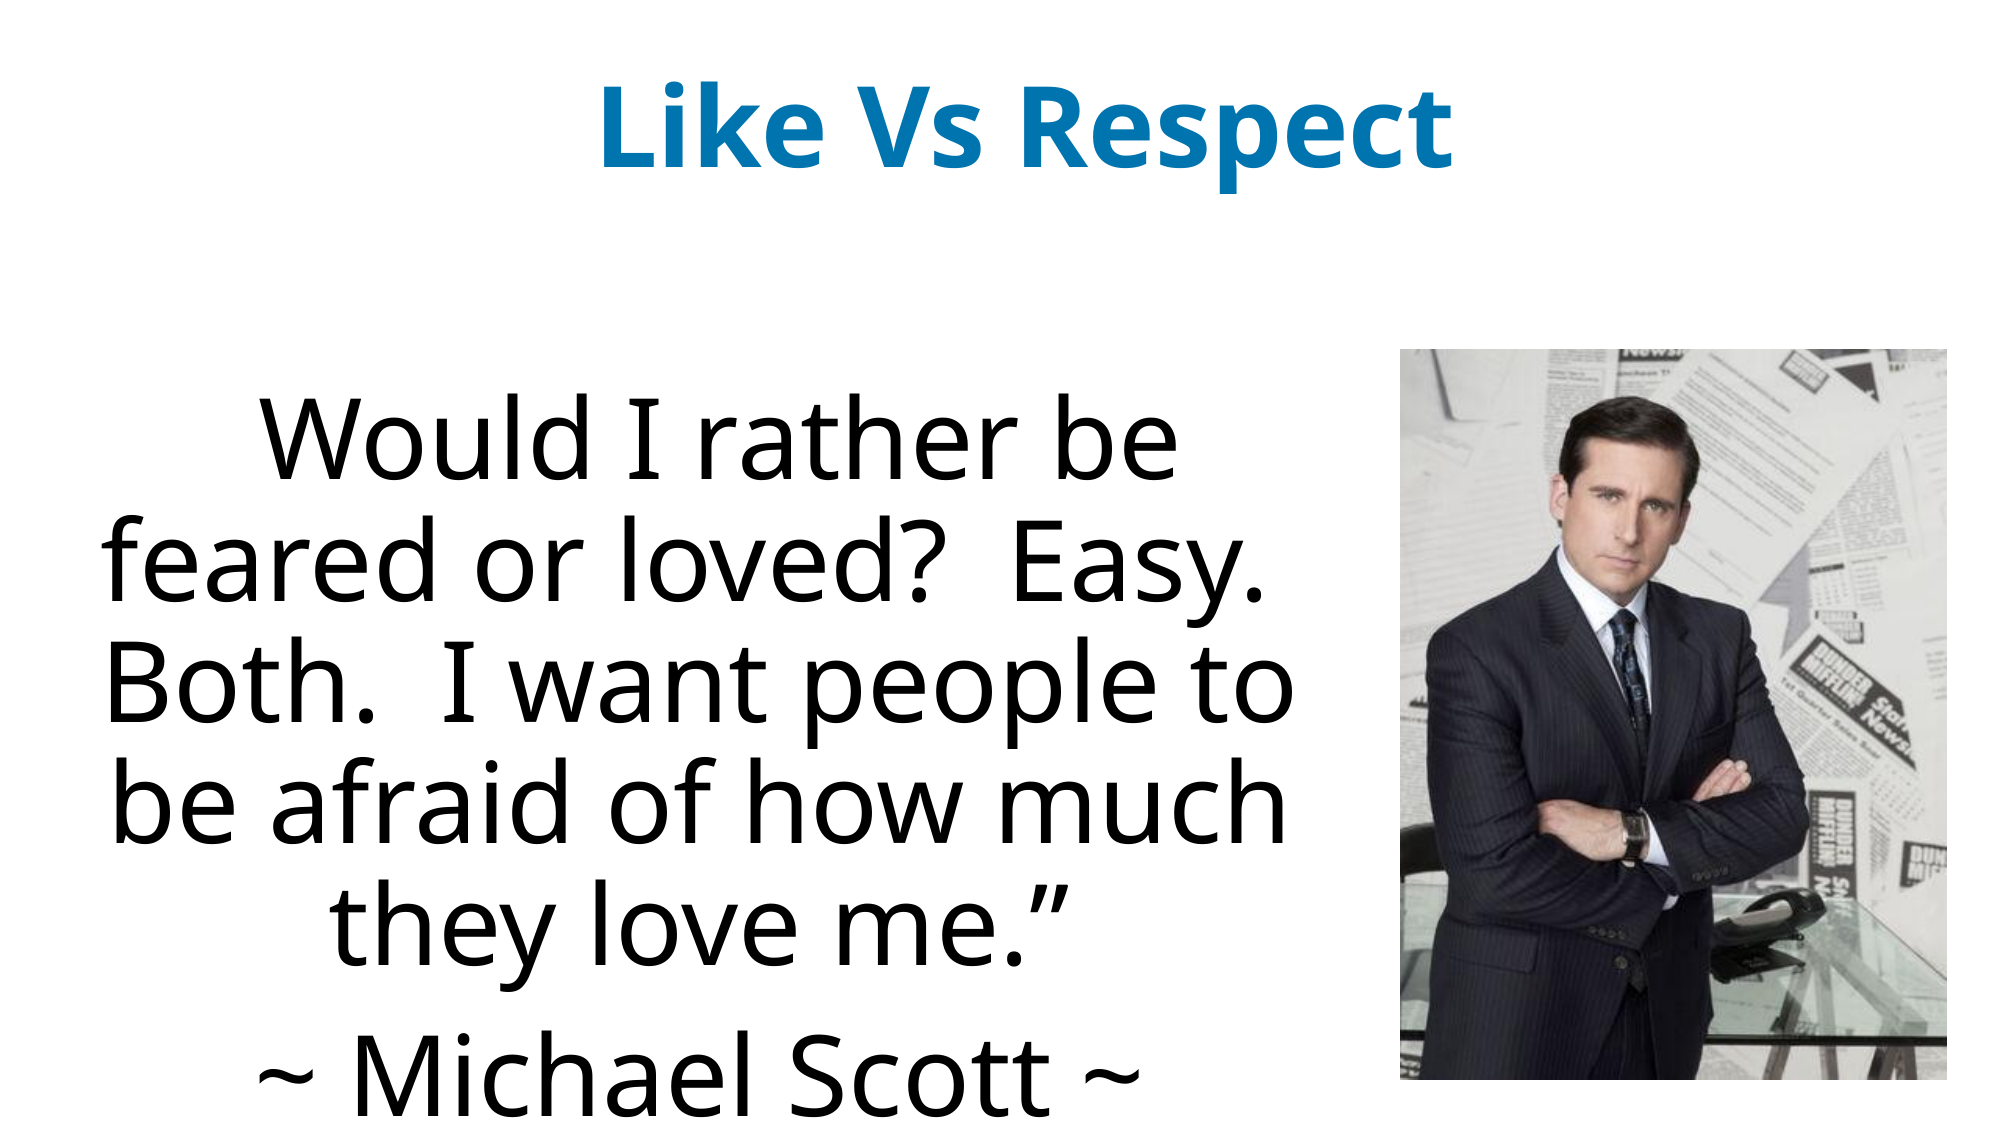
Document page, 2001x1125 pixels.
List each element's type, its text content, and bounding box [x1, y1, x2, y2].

picture [1399, 349, 1948, 1080]
list Like Vs Respect [350, 62, 1700, 225]
text_box “Would I rather be feared or loved? Easy. Both. I want people to be afraid of how much they love me.” ~ Michael Scott ~ [24, 374, 1375, 589]
